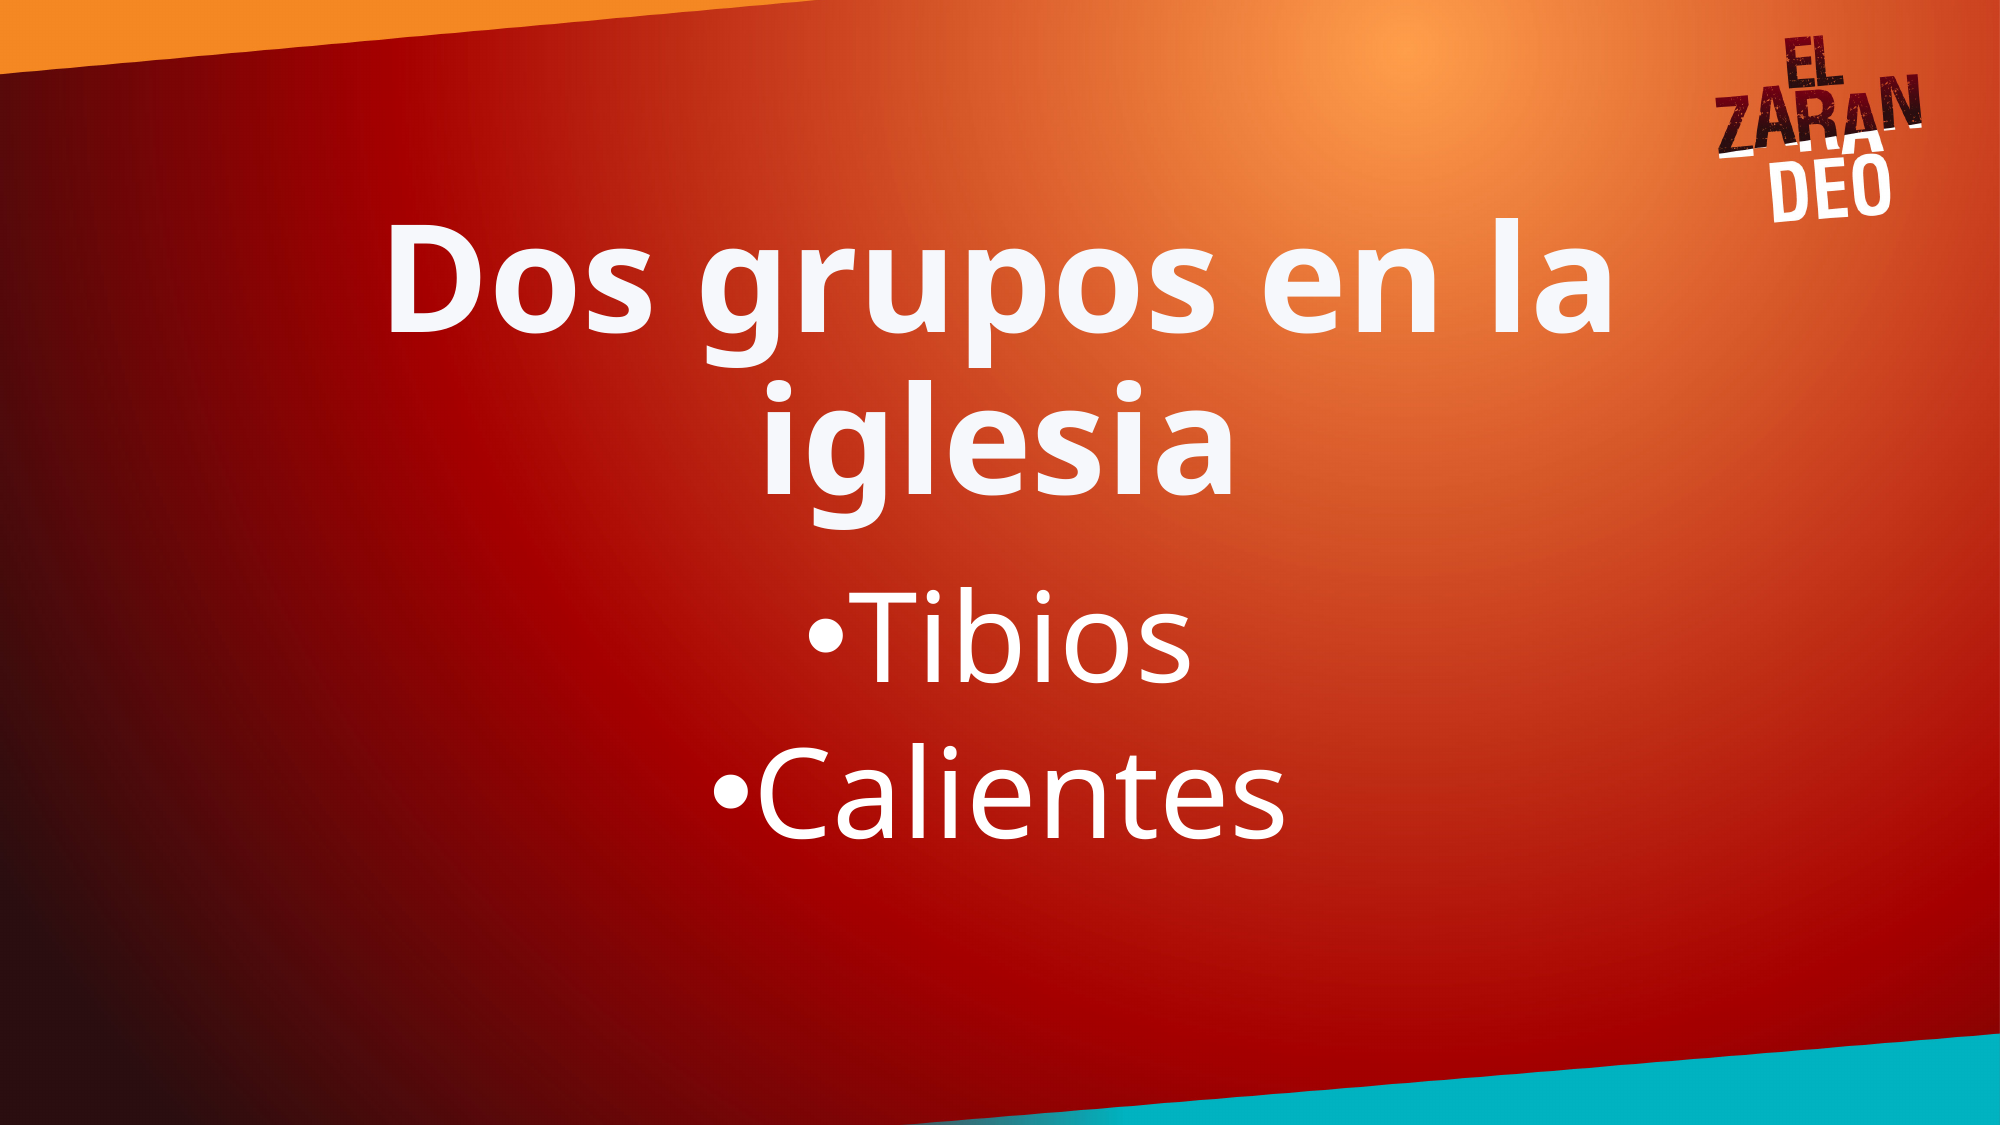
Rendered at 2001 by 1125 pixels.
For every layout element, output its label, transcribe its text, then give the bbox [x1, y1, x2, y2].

title Dos grupos en la iglesia [324, 195, 1675, 301]
list Tibios Calientes [137, 567, 1863, 950]
picture [0, 0, 2000, 1125]
